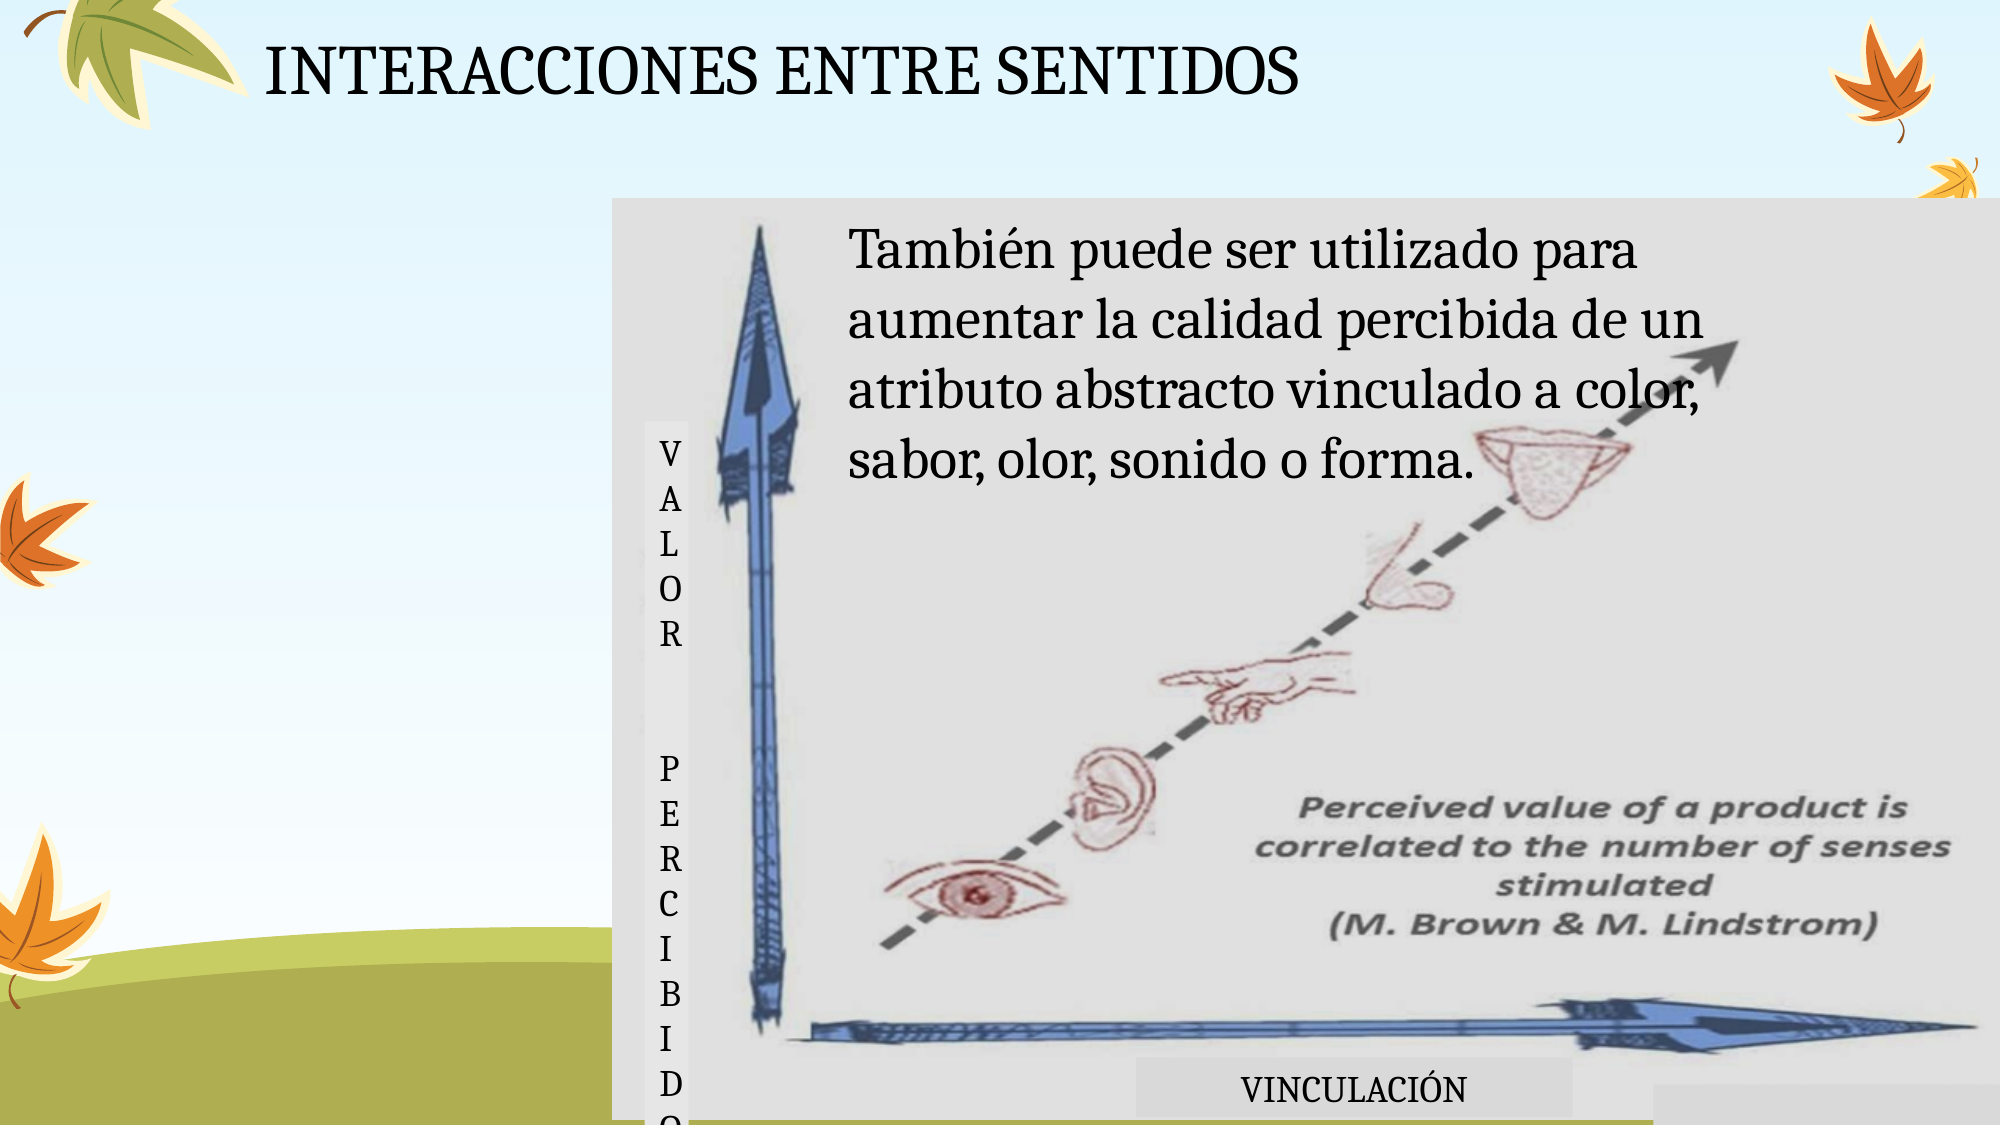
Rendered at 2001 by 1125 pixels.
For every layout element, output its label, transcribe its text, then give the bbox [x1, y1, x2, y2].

title INTERACCIONES ENTRE SENTIDOS [249, 12, 1749, 118]
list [612, 198, 2000, 1120]
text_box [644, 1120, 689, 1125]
text_box [1652, 1120, 2000, 1125]
